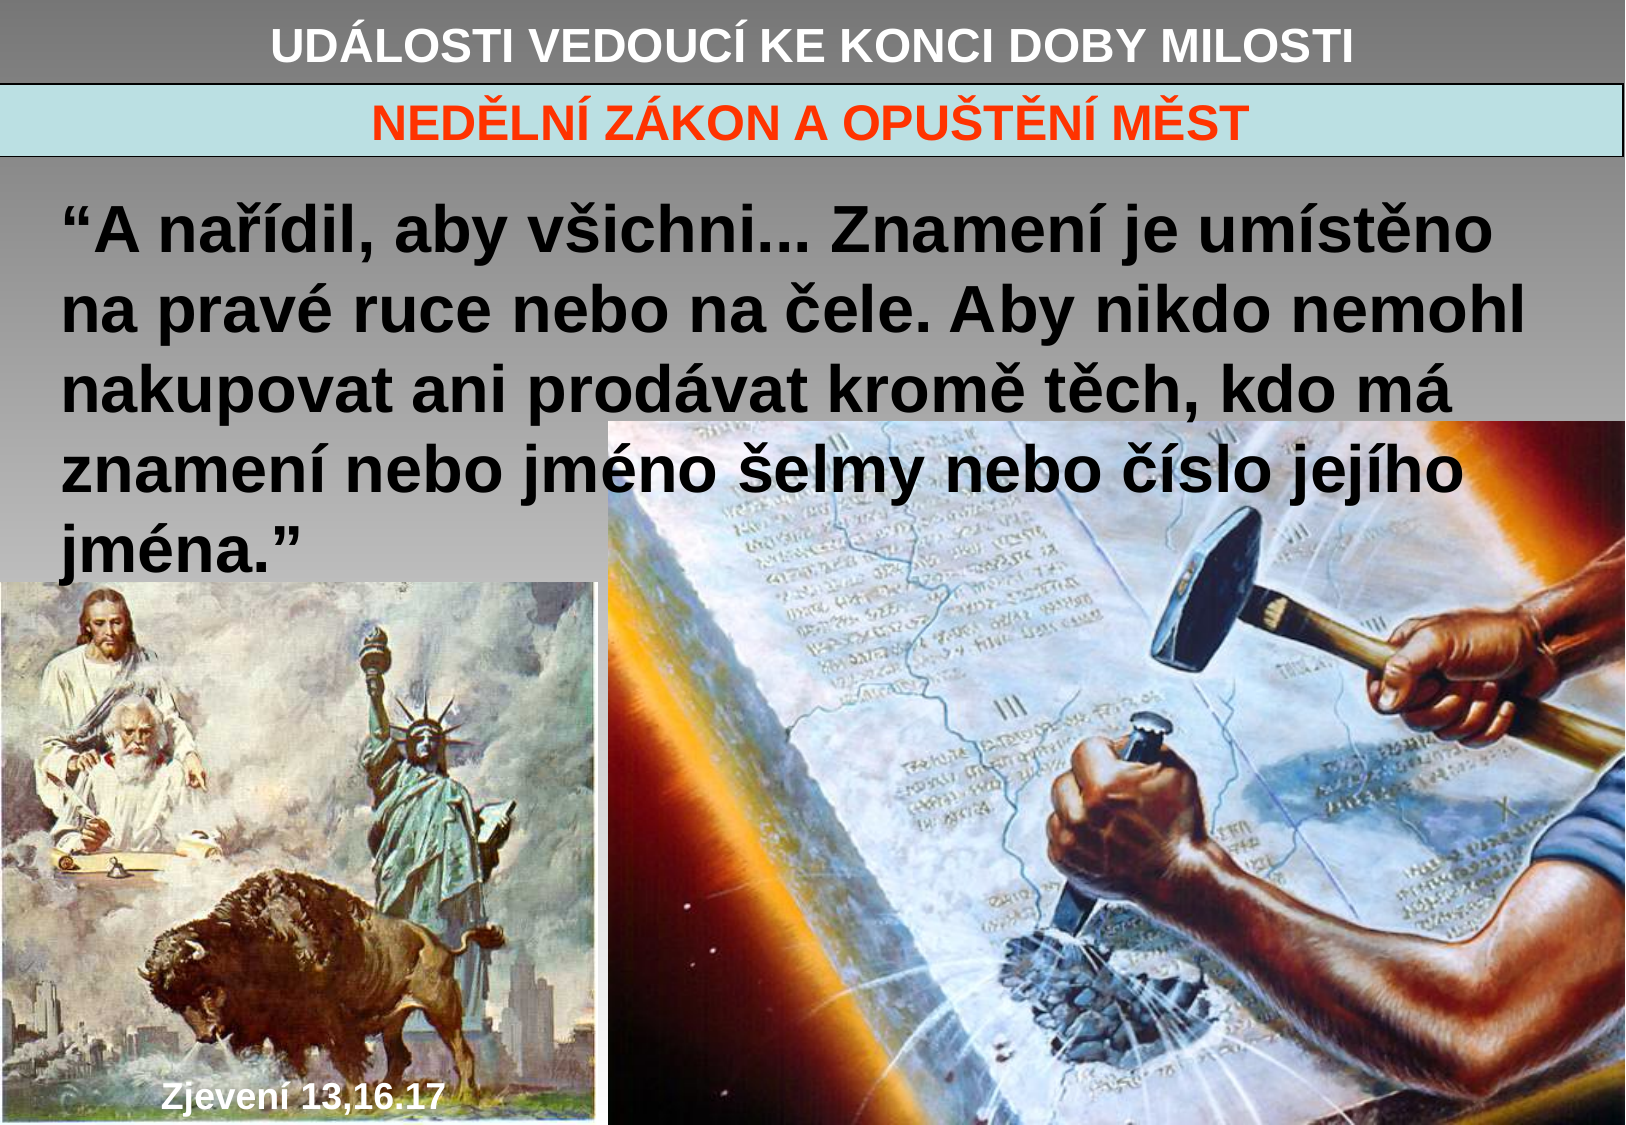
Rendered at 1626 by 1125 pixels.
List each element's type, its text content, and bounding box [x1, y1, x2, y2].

text_box NEDĚLNÍ ZÁKON A OPUŠTĚNÍ MĚST [0, 83, 1624, 157]
picture [608, 421, 1625, 1125]
text_box “A nařídil, aby všichni... Znamení je umístěno na pravé ruce nebo na čele. Aby nikdo nemohl nakupovat ani prodávat kromě těch, kdo má znamení nebo jméno šelmy nebo číslo jejího jména.” [45, 178, 1589, 674]
picture [0, 582, 598, 1125]
text_box UDÁLOSTI VEDOUCÍ KE KONCI DOBY MILOSTI [0, 0, 1625, 87]
